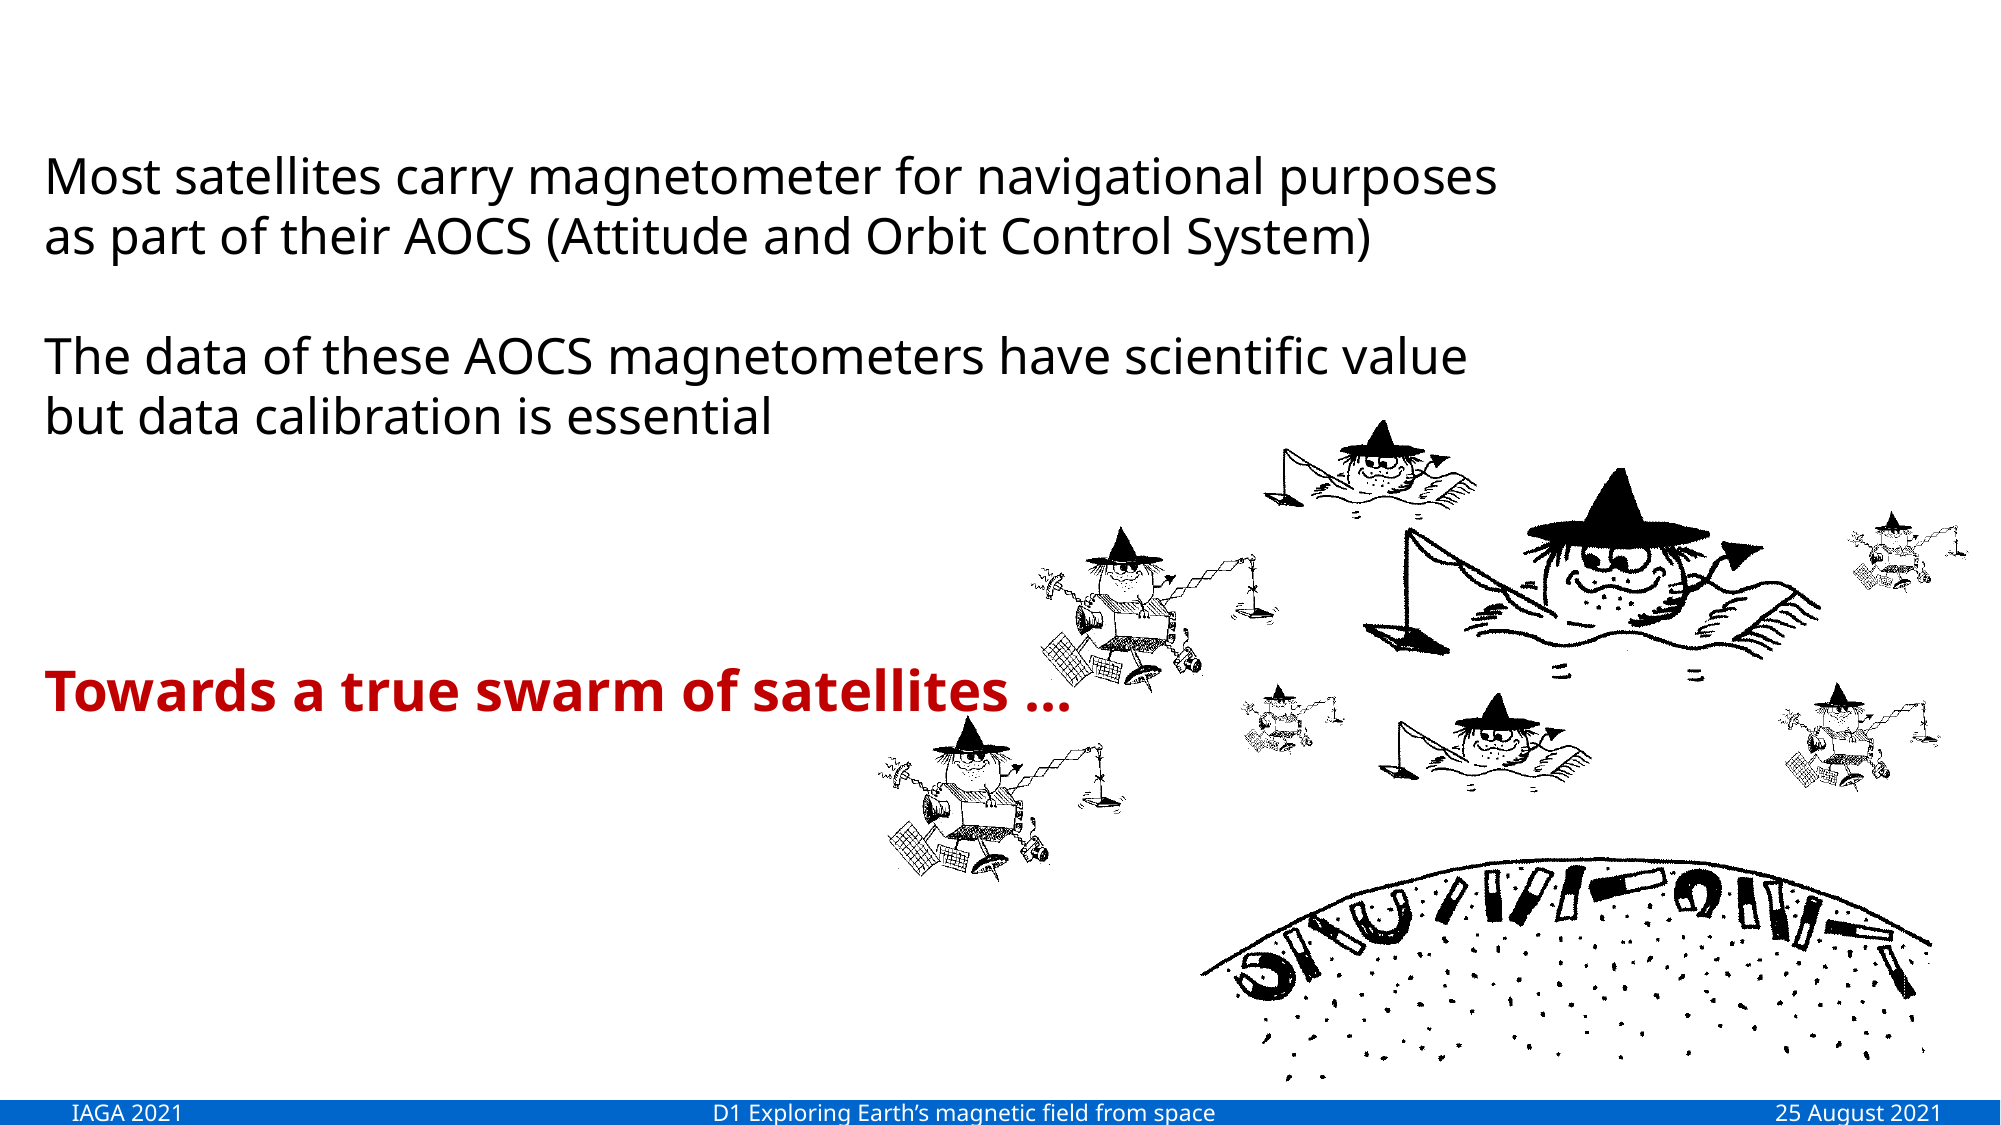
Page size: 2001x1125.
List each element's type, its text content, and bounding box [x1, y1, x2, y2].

title Most satellites carry magnetometer for navigational purposes as part of their AOCS (Attitude and Orbit Control System) The data of these AOCS magnetometers have scientific value but data calibration is essential Towards a true swarm of satellites … [44, 136, 1956, 252]
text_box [846, 420, 1973, 1092]
